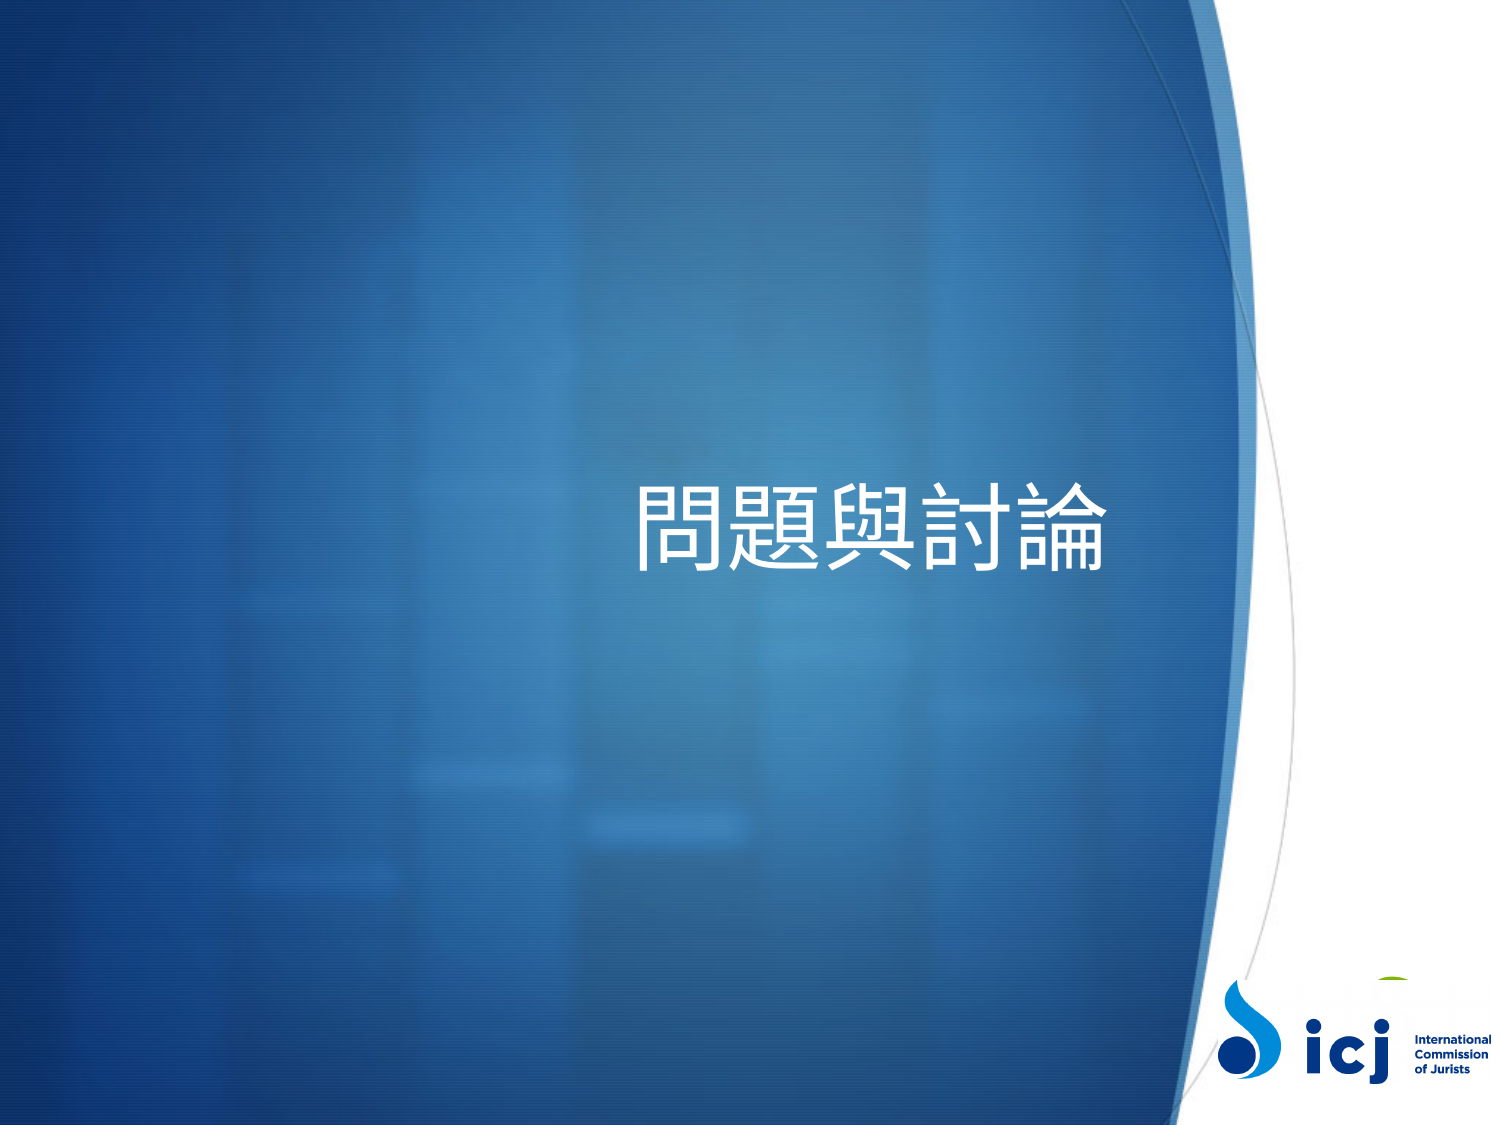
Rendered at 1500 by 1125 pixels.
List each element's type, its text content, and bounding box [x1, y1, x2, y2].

title 問題與討論 [75, 366, 1125, 591]
picture [0, 0, 1500, 1125]
